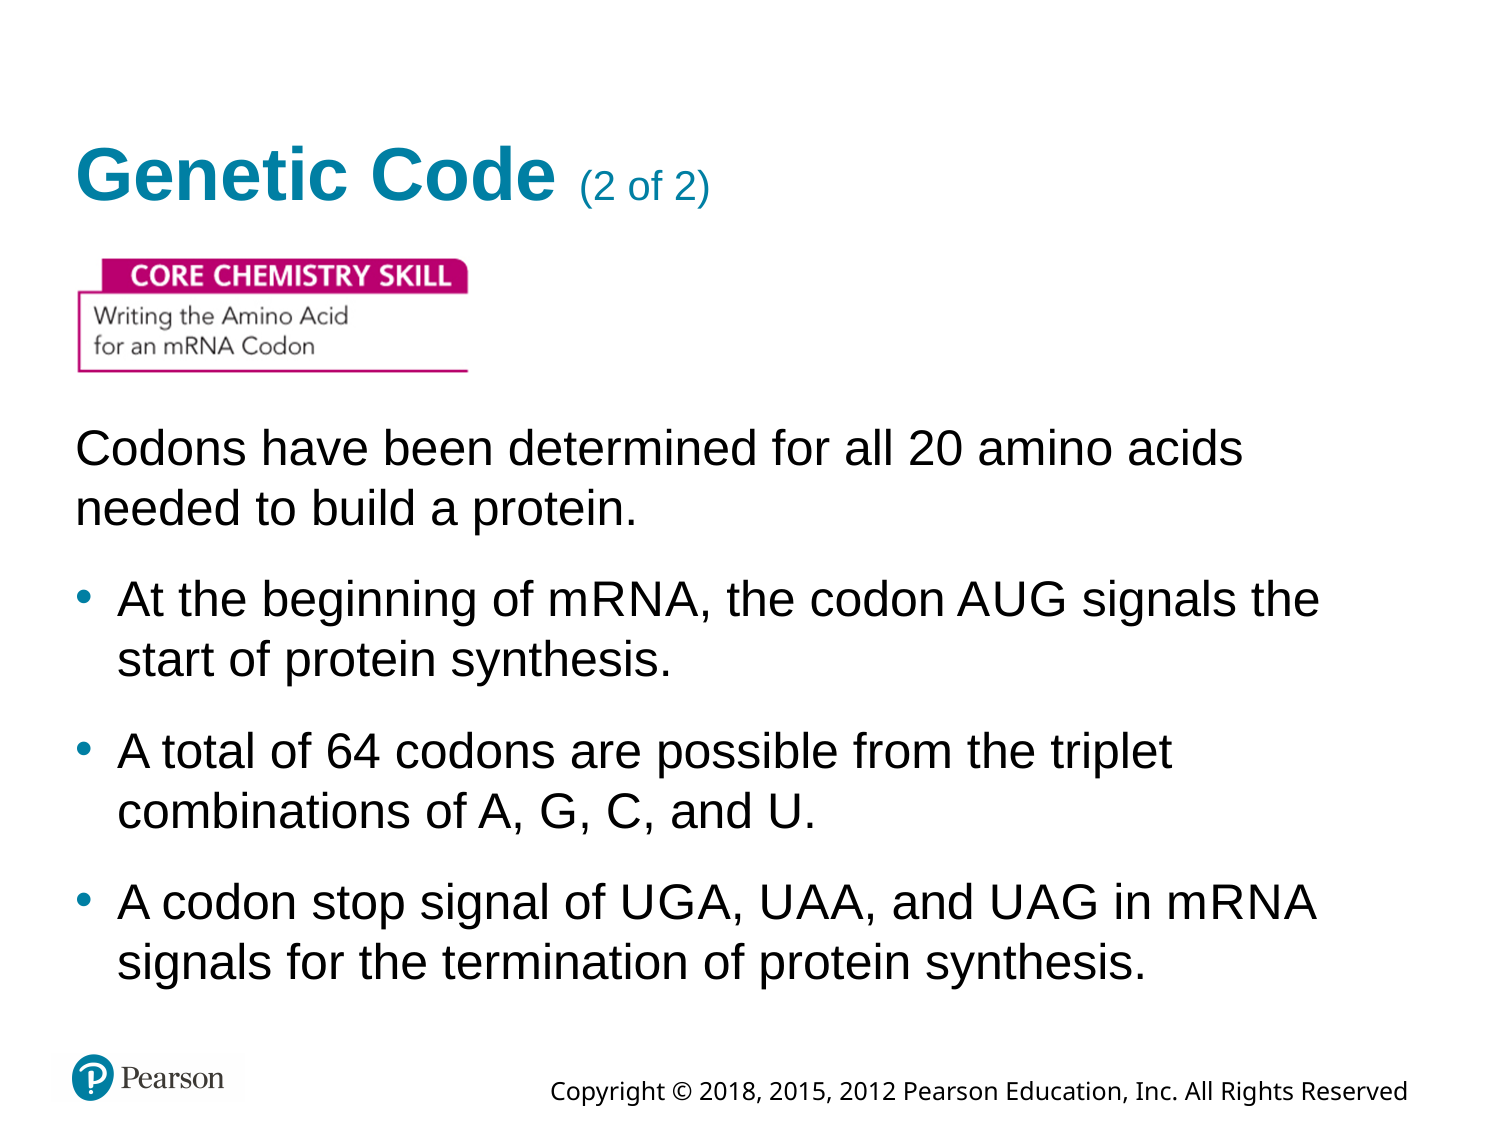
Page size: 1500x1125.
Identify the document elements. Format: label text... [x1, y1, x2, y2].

picture [51, 1053, 245, 1102]
list Codons have been determined for all 20 amino acids needed to build a protein. At the beginning of m R N A, the codon A U G signals the start of protein synthesis. A total of 64 codons are possible from the triplet combinations of A, G, C, and U. A codon stop signal of U G A, U A A, and U A G in m R N A signals for the termination of protein synthesis. [75, 415, 1425, 1025]
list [74, 256, 472, 375]
title Genetic Code (2 of 2) [75, 35, 1425, 216]
